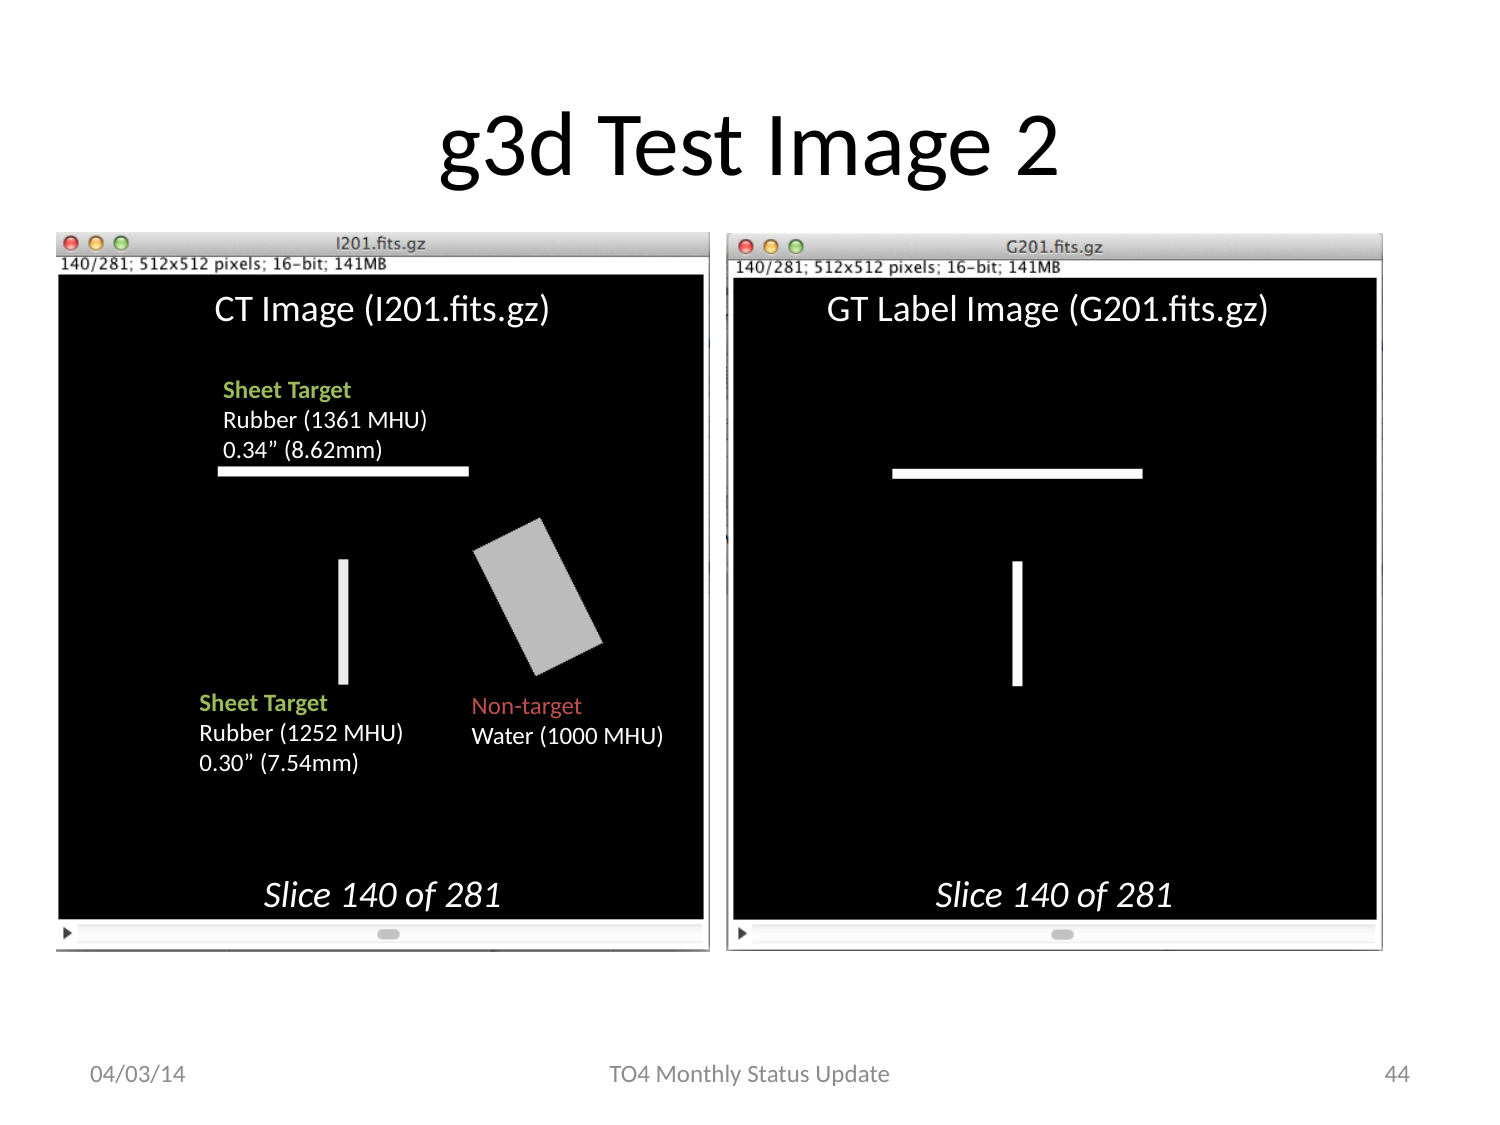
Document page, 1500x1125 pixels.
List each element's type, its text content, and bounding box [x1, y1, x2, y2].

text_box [55, 232, 1383, 953]
title g3d Test Image 2 [75, 45, 1425, 233]
footer TO4 Monthly Status Update [512, 1042, 988, 1103]
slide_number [75, 1042, 425, 1103]
slide_number 44 [1074, 1042, 1425, 1103]
